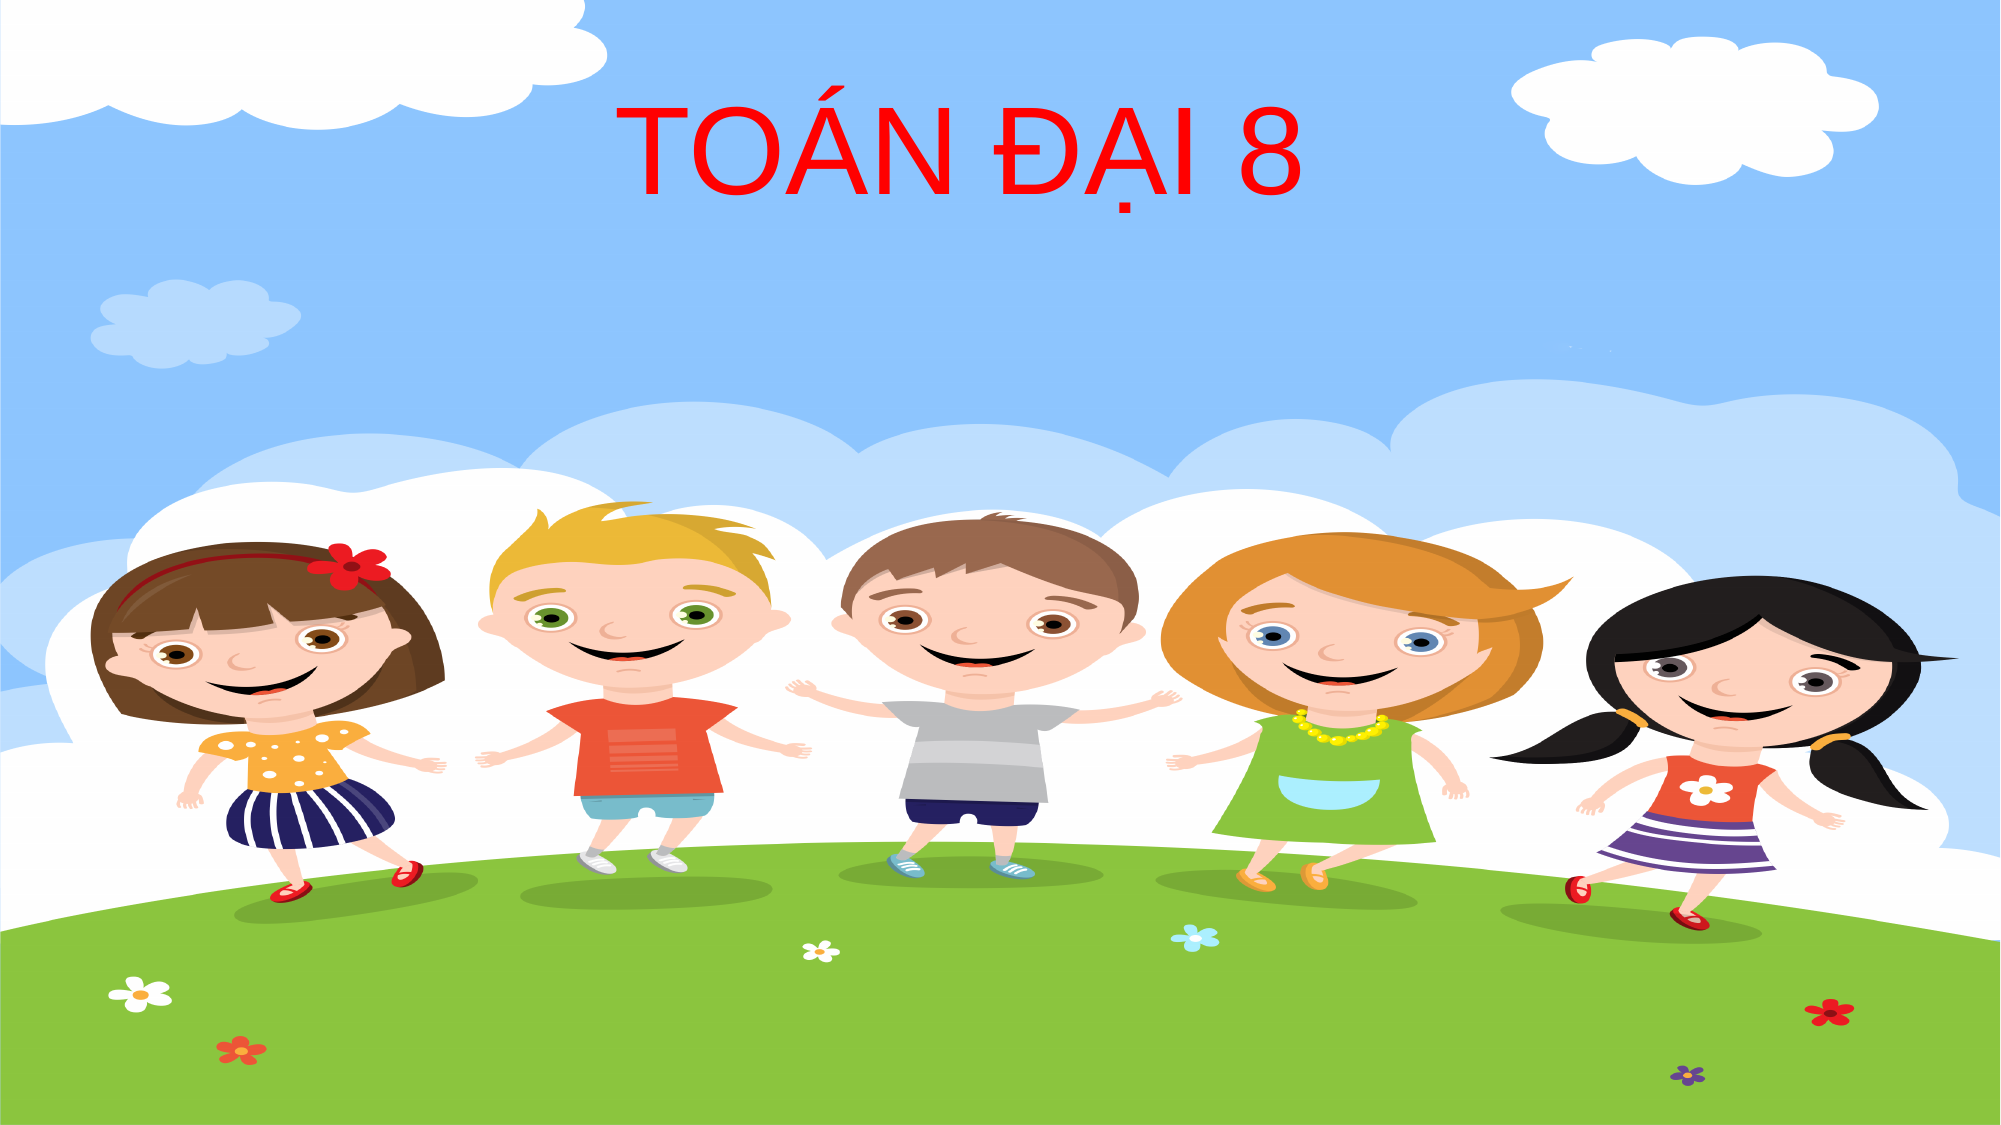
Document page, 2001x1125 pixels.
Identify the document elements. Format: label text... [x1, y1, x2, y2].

text_box TOÁN ĐẠI 8 [600, 62, 1675, 228]
picture [0, 0, 2001, 1125]
